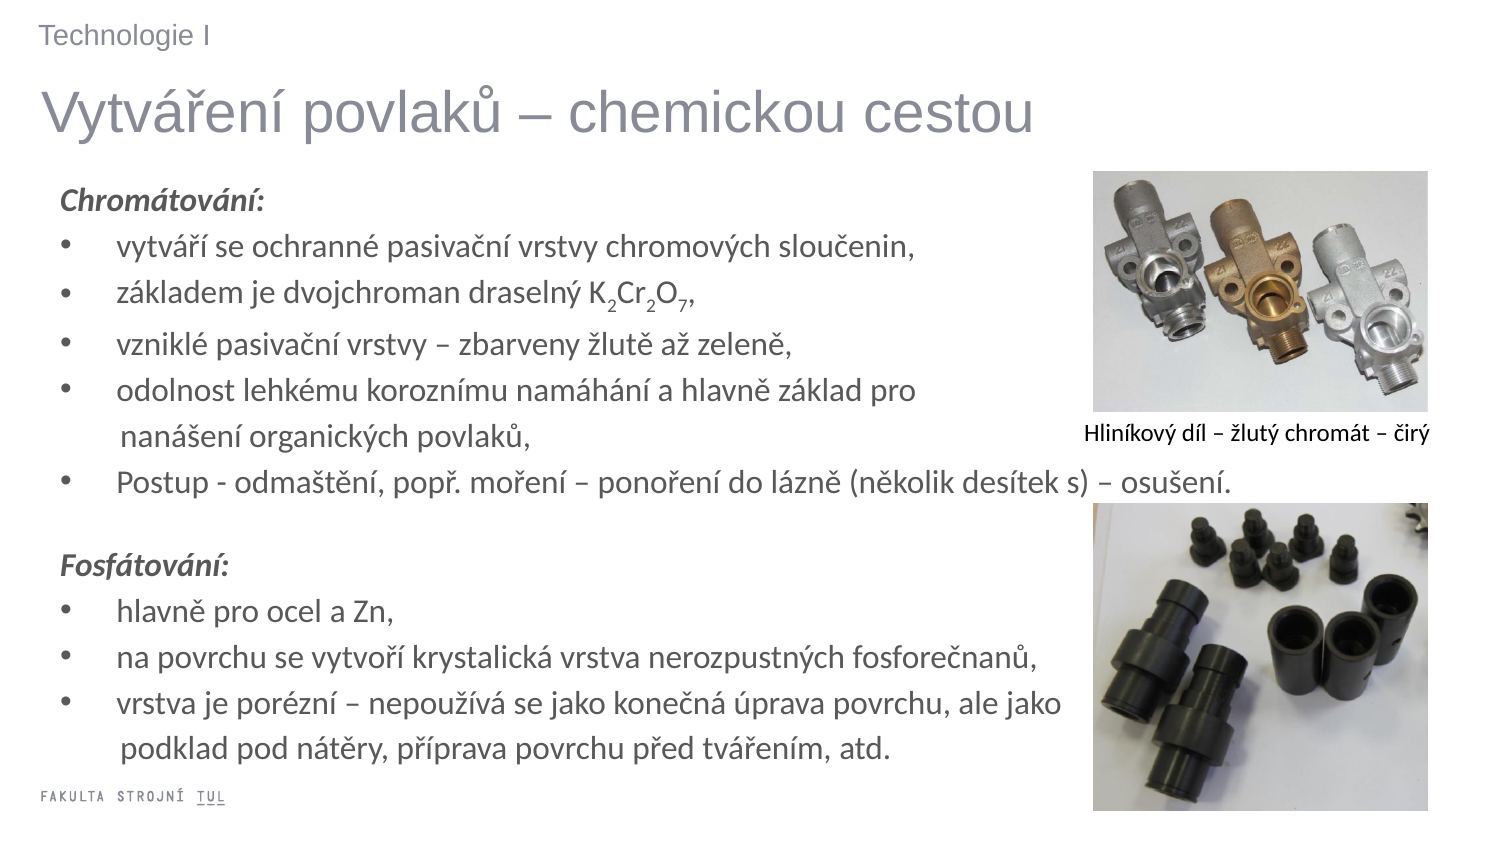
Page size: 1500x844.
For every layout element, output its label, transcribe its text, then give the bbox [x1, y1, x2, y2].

list Chromátování: vytváří se ochranné pasivační vrstvy chromových sloučenin, základem je dvojchroman draselný K2Cr2O7, vzniklé pasivační vrstvy – zbarveny žlutě až zeleně, odolnost lehkému koroznímu namáhání a hlavně základ pro nanášení organických povlaků, Postup - odmaštění, popř. moření – ponoření do lázně (několik desítek s) – osušení. Fosfátování: hlavně pro ocel a Zn, na povrchu se vytvoří krystalická vrstva nerozpustných fosforečnanů, vrstva je porézní – nepoužívá se jako konečná úprava povrchu, ale jako podklad pod nátěry, příprava povrchu před tvářením, atd. [40, 156, 1500, 813]
list Technologie I [18, 15, 1260, 76]
text_box Vytváření povlaků – chemickou cestou [41, 58, 1282, 148]
picture [1093, 503, 1428, 812]
text_box Hliníkový díl – žlutý chromát – čirý [1069, 408, 1452, 454]
picture [1093, 171, 1428, 412]
